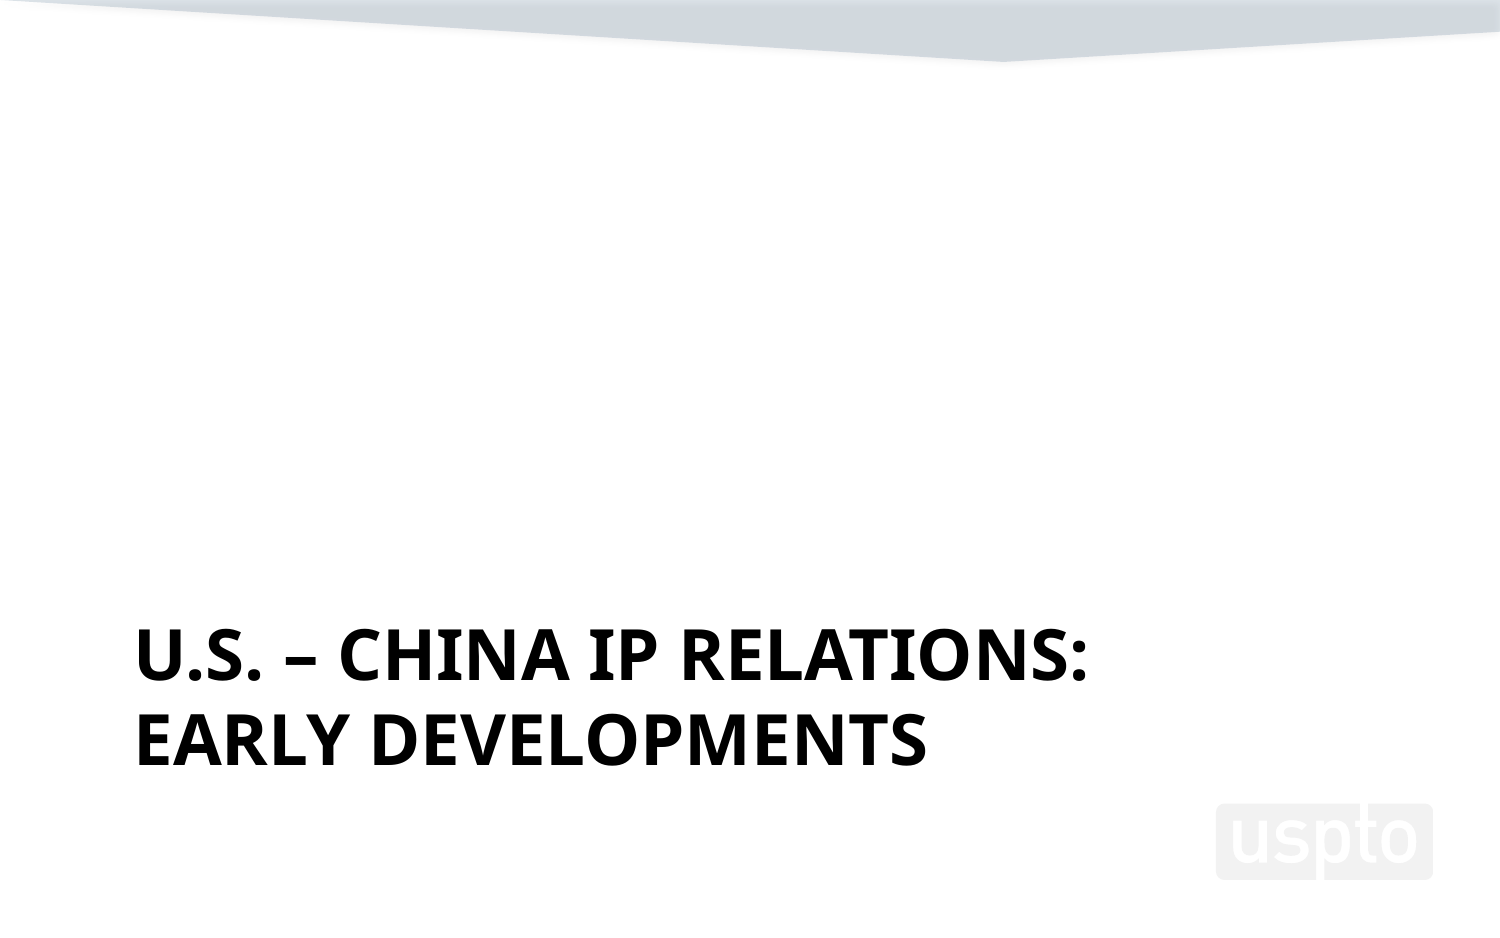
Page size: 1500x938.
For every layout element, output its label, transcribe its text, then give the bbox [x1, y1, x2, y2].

title U.S. – China IP Relations: Early Developments [118, 602, 1394, 789]
